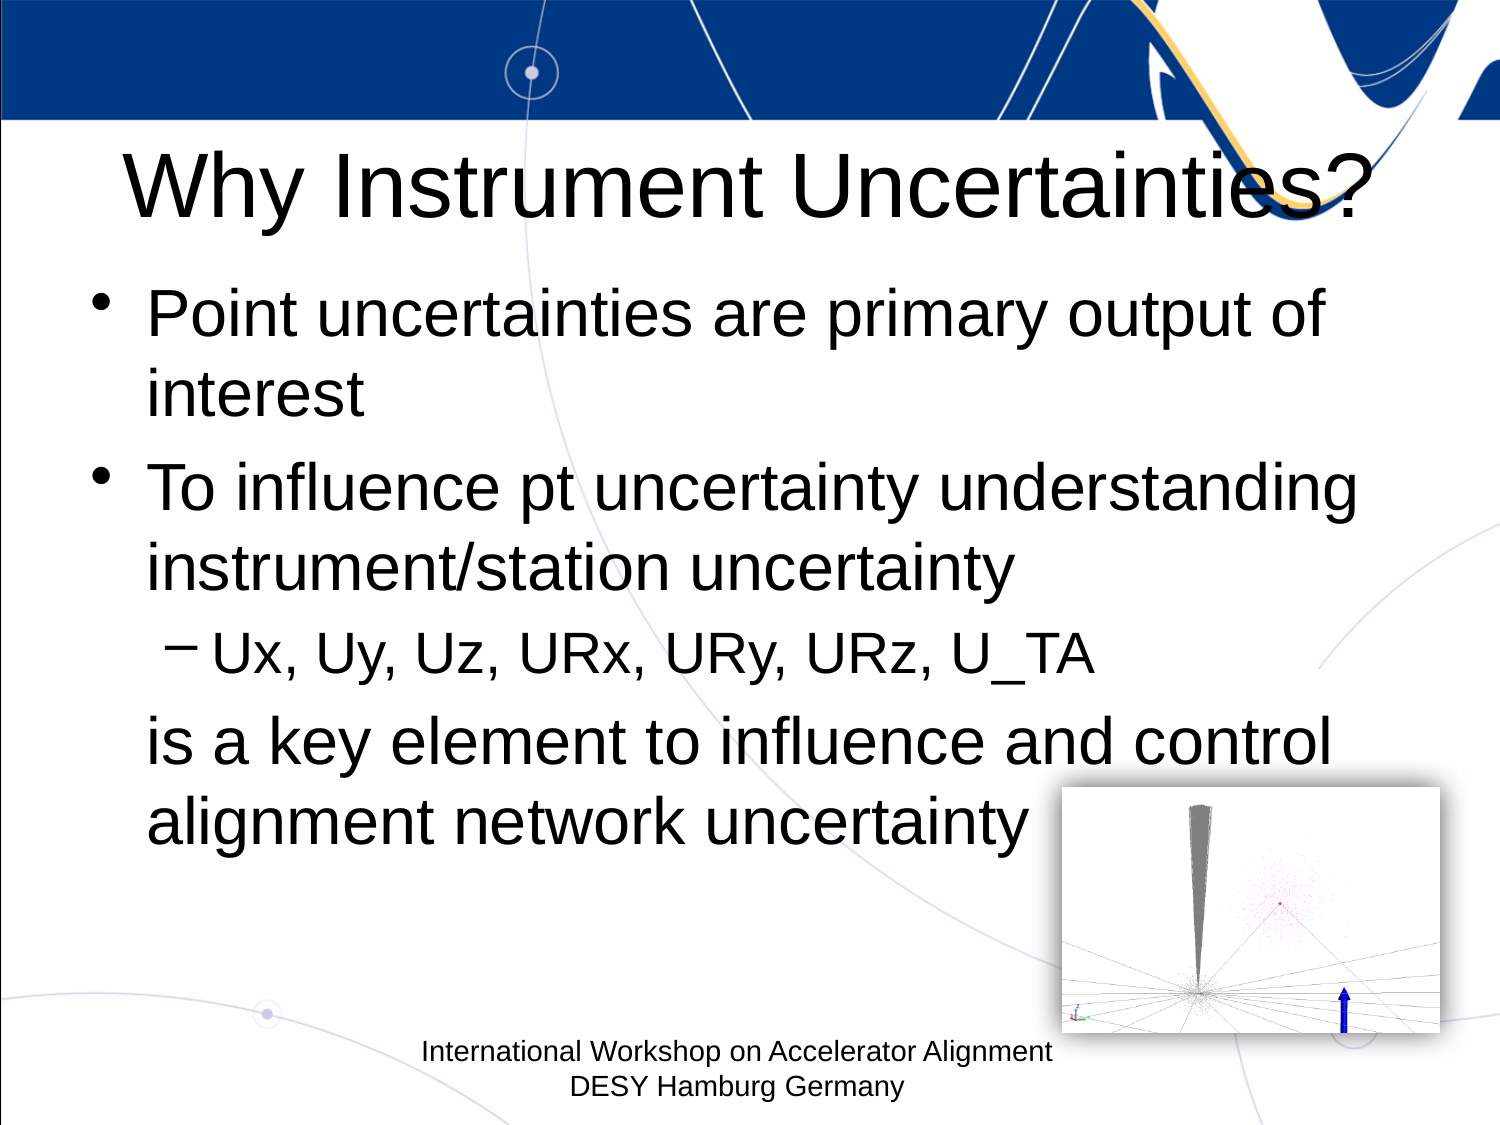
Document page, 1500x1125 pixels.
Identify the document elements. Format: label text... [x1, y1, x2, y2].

footer International Workshop on Accelerator Alignment DESY Hamburg Germany [187, 1024, 1288, 1103]
title Why Instrument Uncertainties? [74, 87, 1426, 262]
picture [0, 0, 1500, 1125]
list Point uncertainties are primary output of interest To influence pt uncertainty understanding instrument/station uncertainty Ux, Uy, Uz, URx, URy, URz, U_TA is a key element to influence and control alignment network uncertainty [74, 262, 1426, 1006]
